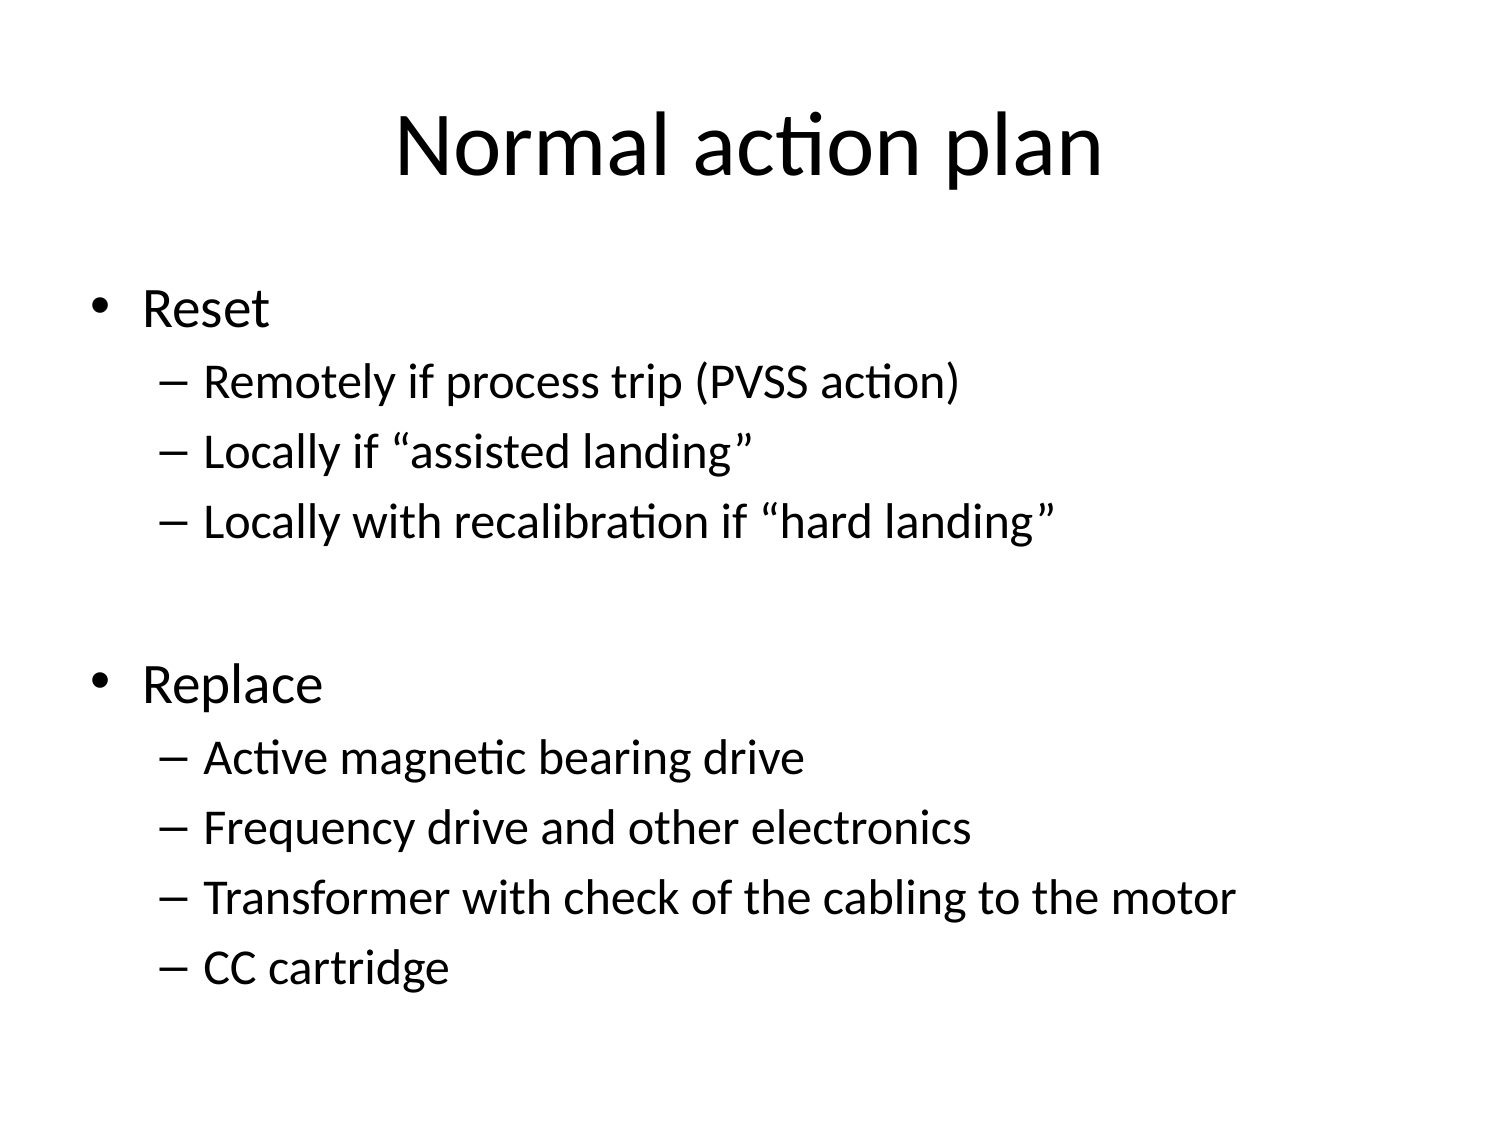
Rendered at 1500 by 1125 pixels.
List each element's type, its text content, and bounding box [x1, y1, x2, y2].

list Reset Remotely if process trip (PVSS action) Locally if “assisted landing” Locally with recalibration if “hard landing” Replace Active magnetic bearing drive Frequency drive and other electronics Transformer with check of the cabling to the motor CC cartridge [75, 262, 1425, 1005]
title Normal action plan [75, 45, 1425, 233]
